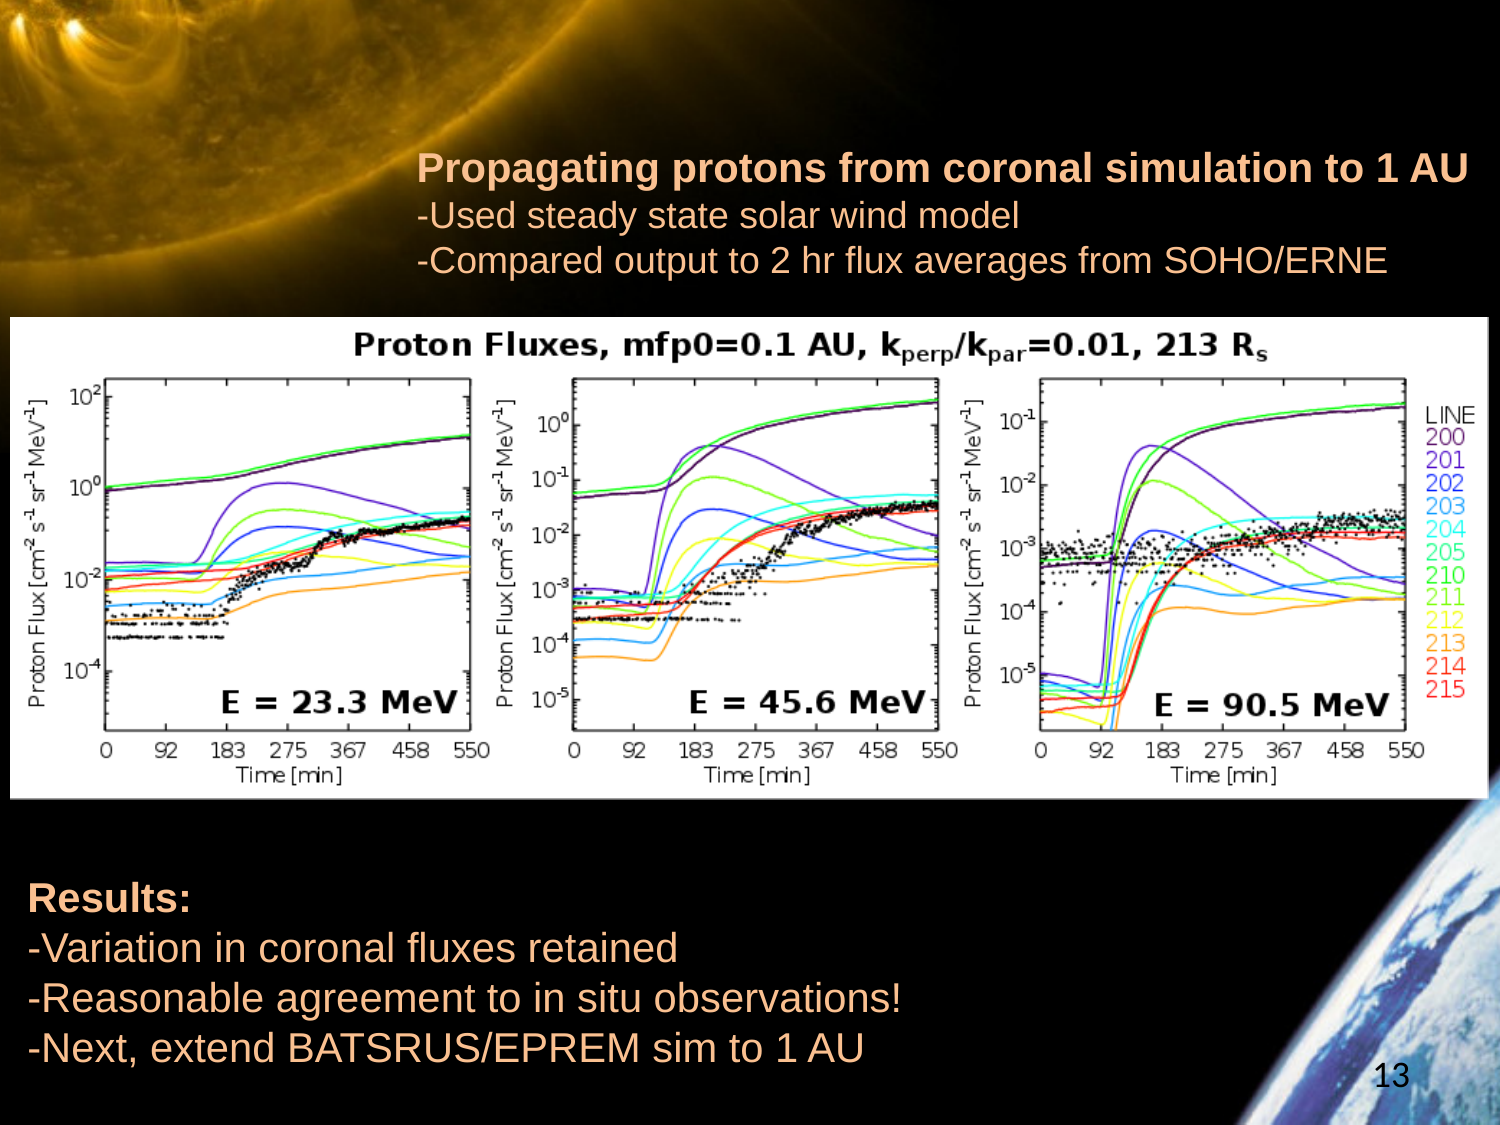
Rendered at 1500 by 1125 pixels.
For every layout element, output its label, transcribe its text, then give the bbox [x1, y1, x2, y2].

text_box Results: -Variation in coronal fluxes retained -Reasonable agreement to in situ observations! -Next, extend BATSRUS/EPREM sim to 1 AU [12, 863, 1090, 1079]
slide_number 13 [1074, 1042, 1425, 1103]
text_box Propagating protons from coronal simulation to 1 AU -Used steady state solar wind model -Compared output to 2 hr flux averages from SOHO/ERNE [401, 133, 1496, 289]
picture [0, 0, 1500, 1125]
